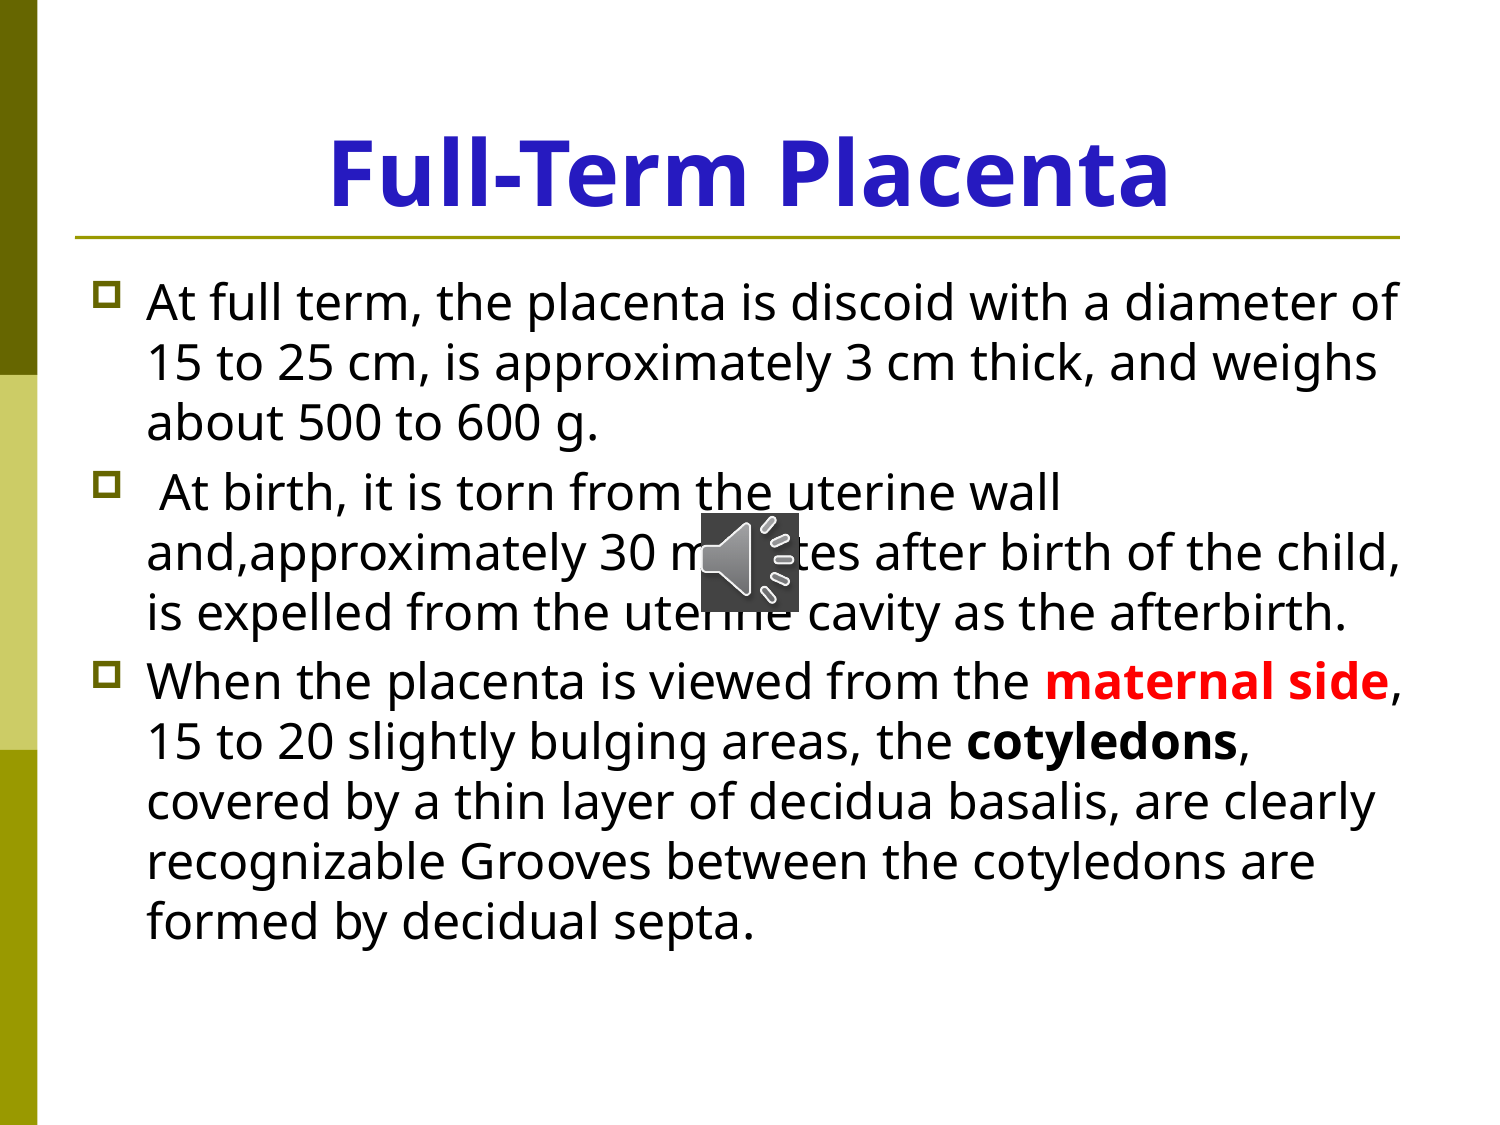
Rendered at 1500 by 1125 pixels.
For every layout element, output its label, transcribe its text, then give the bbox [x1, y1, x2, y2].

picture [699, 512, 800, 613]
title Full-Term Placenta [75, 45, 1425, 233]
list At full term, the placenta is discoid with a diameter of 15 to 25 cm, is approximately 3 cm thick, and weighs about 500 to 600 g. At birth, it is torn from the uterine wall and,approximately 30 minutes after birth of the child, is expelled from the uterine cavity as the afterbirth. When the placenta is viewed from the maternal side, 15 to 20 slightly bulging areas, the cotyledons, covered by a thin layer of decidua basalis, are clearly recognizable Grooves between the cotyledons are formed by decidual septa. [75, 262, 1425, 1006]
